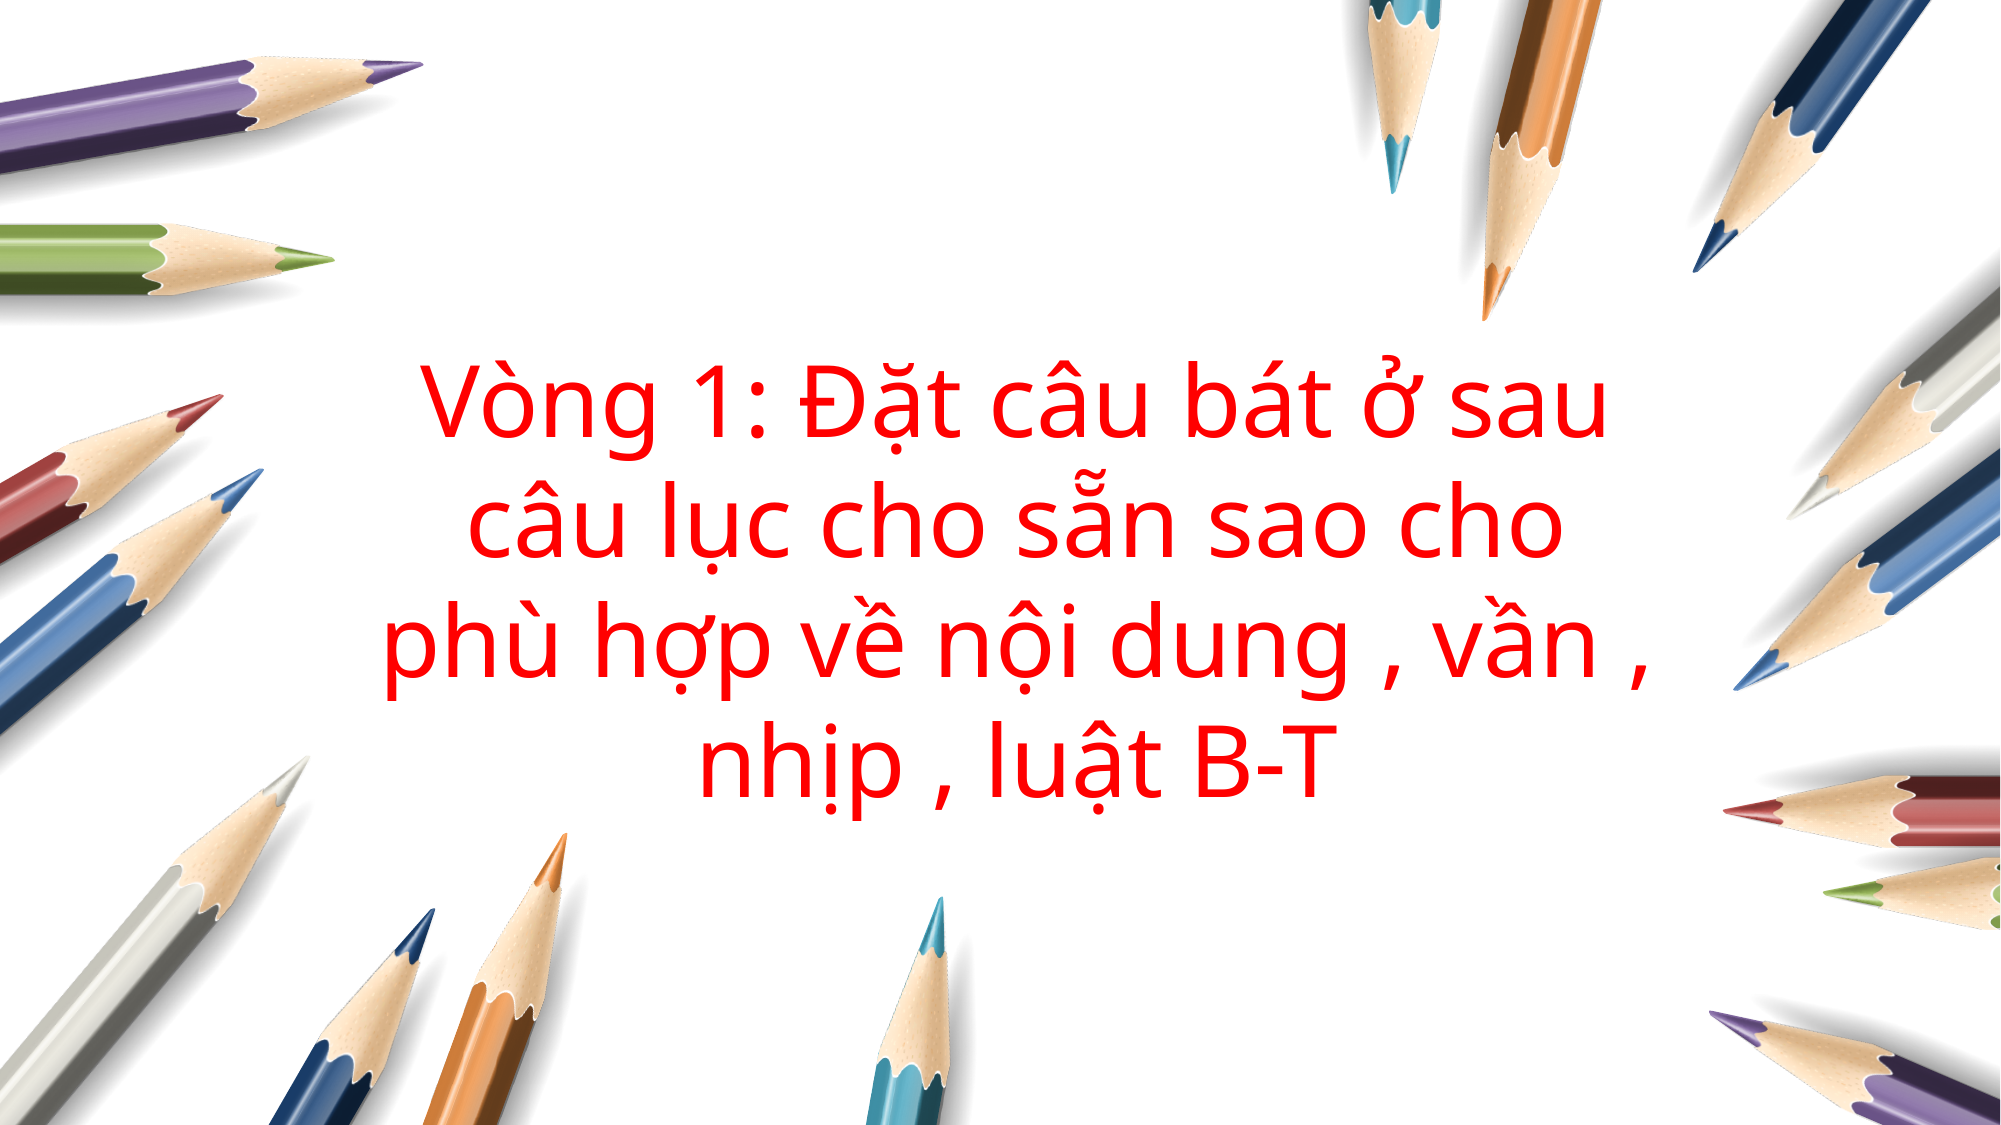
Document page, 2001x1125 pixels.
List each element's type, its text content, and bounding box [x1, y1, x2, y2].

picture [0, 364, 306, 775]
picture [1420, 0, 1603, 332]
picture [1327, 0, 1442, 198]
picture [1822, 827, 2001, 929]
picture [1744, 247, 2001, 547]
picture [1722, 745, 2001, 847]
picture [270, 820, 628, 1125]
picture [866, 891, 1008, 1125]
picture [0, 733, 360, 1125]
picture [0, 28, 436, 207]
picture [1695, 411, 2001, 720]
picture [1641, 0, 1931, 293]
picture [0, 224, 336, 325]
list Vòng 1: Đặt câu bát ở sau câu lục cho sẵn sao cho phù hợp về nội dung , vần , nhịp , luật B-T [378, 488, 1656, 668]
picture [1694, 951, 2001, 1125]
